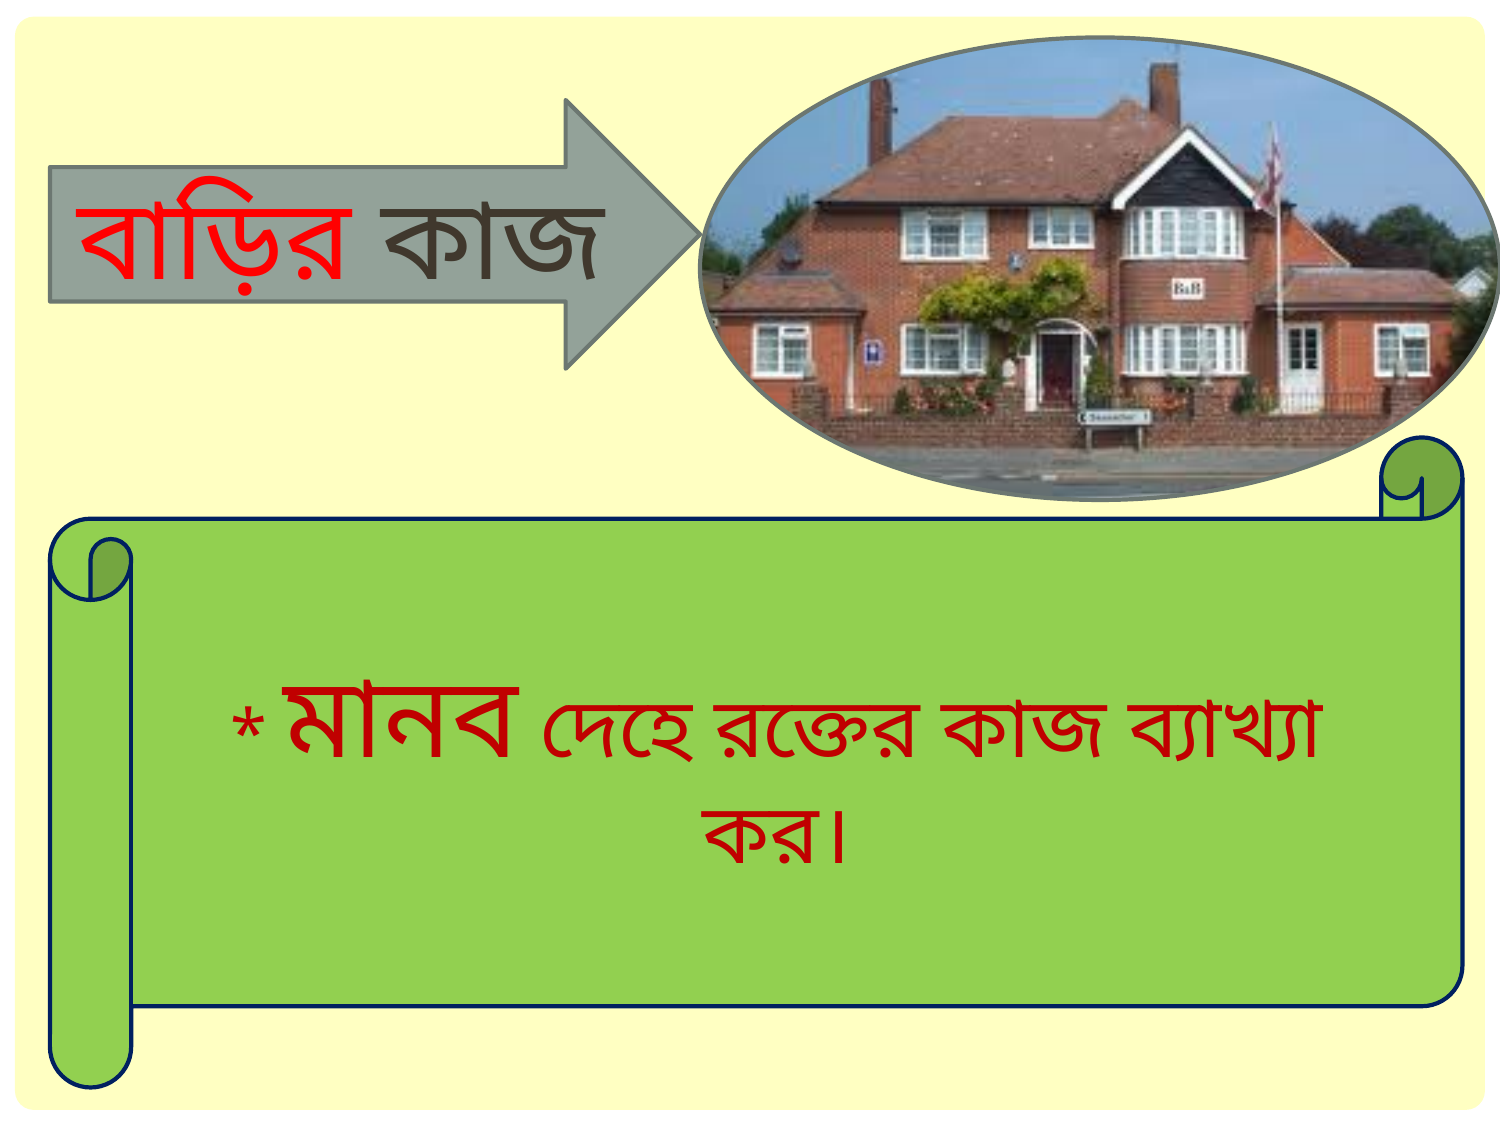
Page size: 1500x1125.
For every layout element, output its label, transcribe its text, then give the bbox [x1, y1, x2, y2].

text_box * মানব দেহে রক্তের কাজ ব্যাখ্যা কর। [47, 435, 1465, 1090]
text_box [697, 35, 1500, 503]
text_box বাড়ির কাজ [47, 98, 702, 371]
